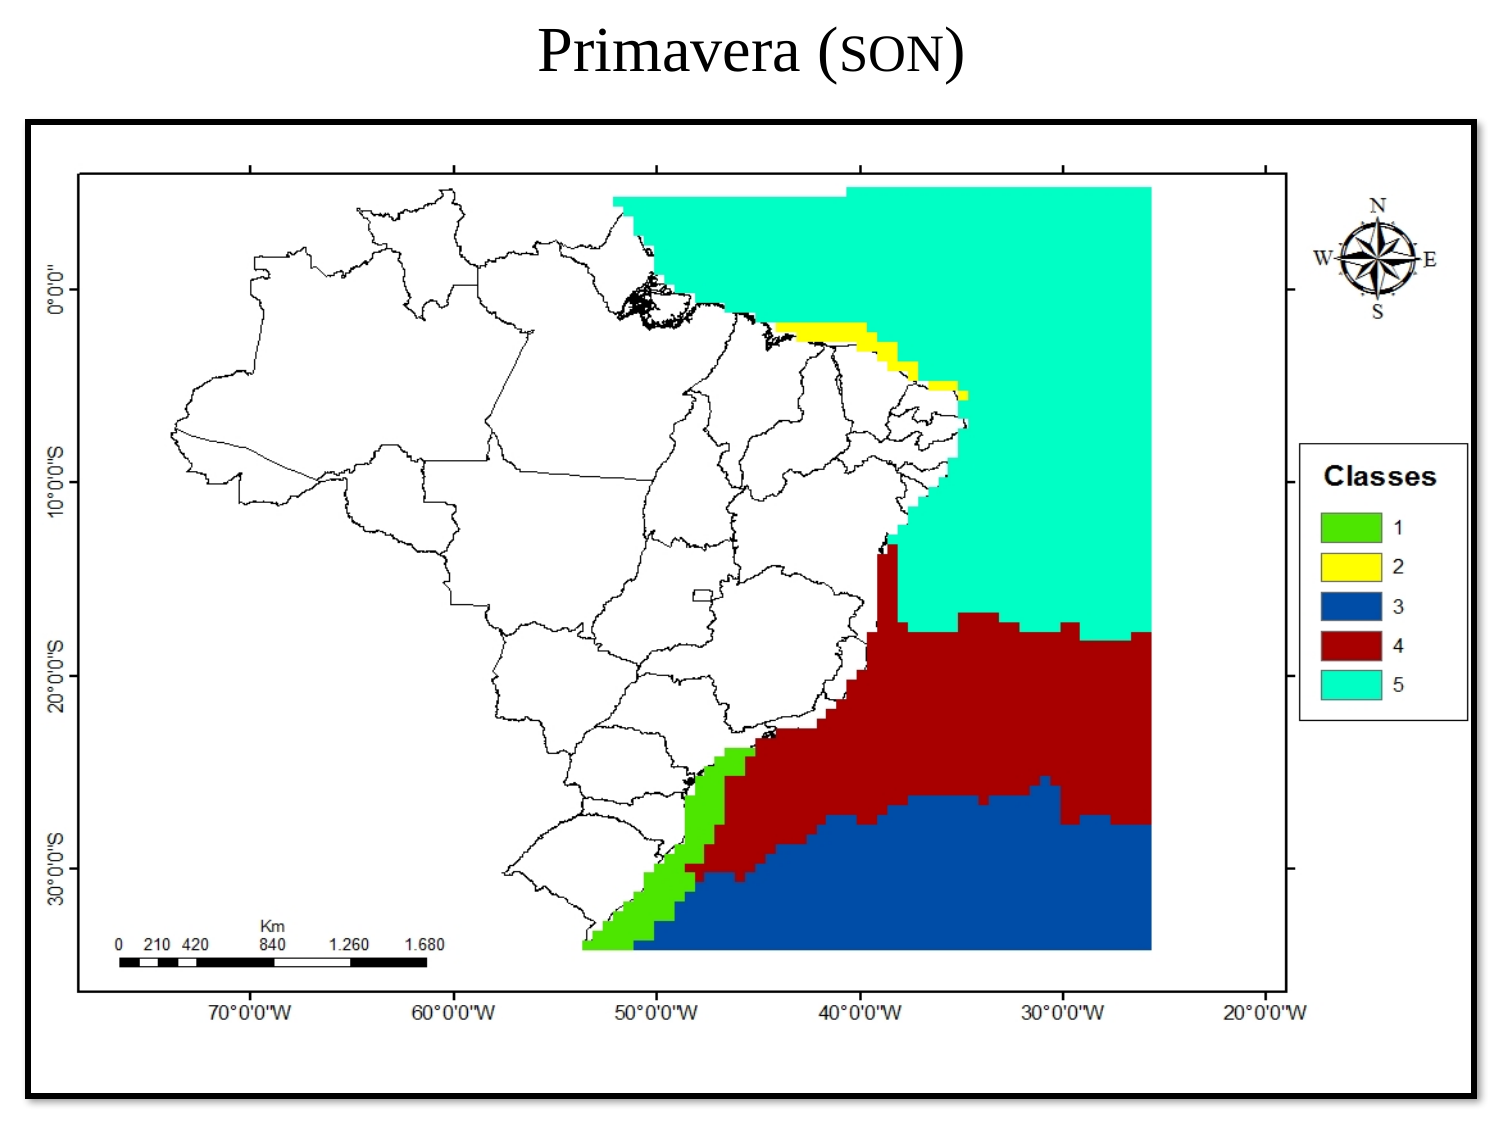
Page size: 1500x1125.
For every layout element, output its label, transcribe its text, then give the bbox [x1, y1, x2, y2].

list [30, 125, 1471, 1094]
title Primavera (SON) [76, 0, 1427, 93]
